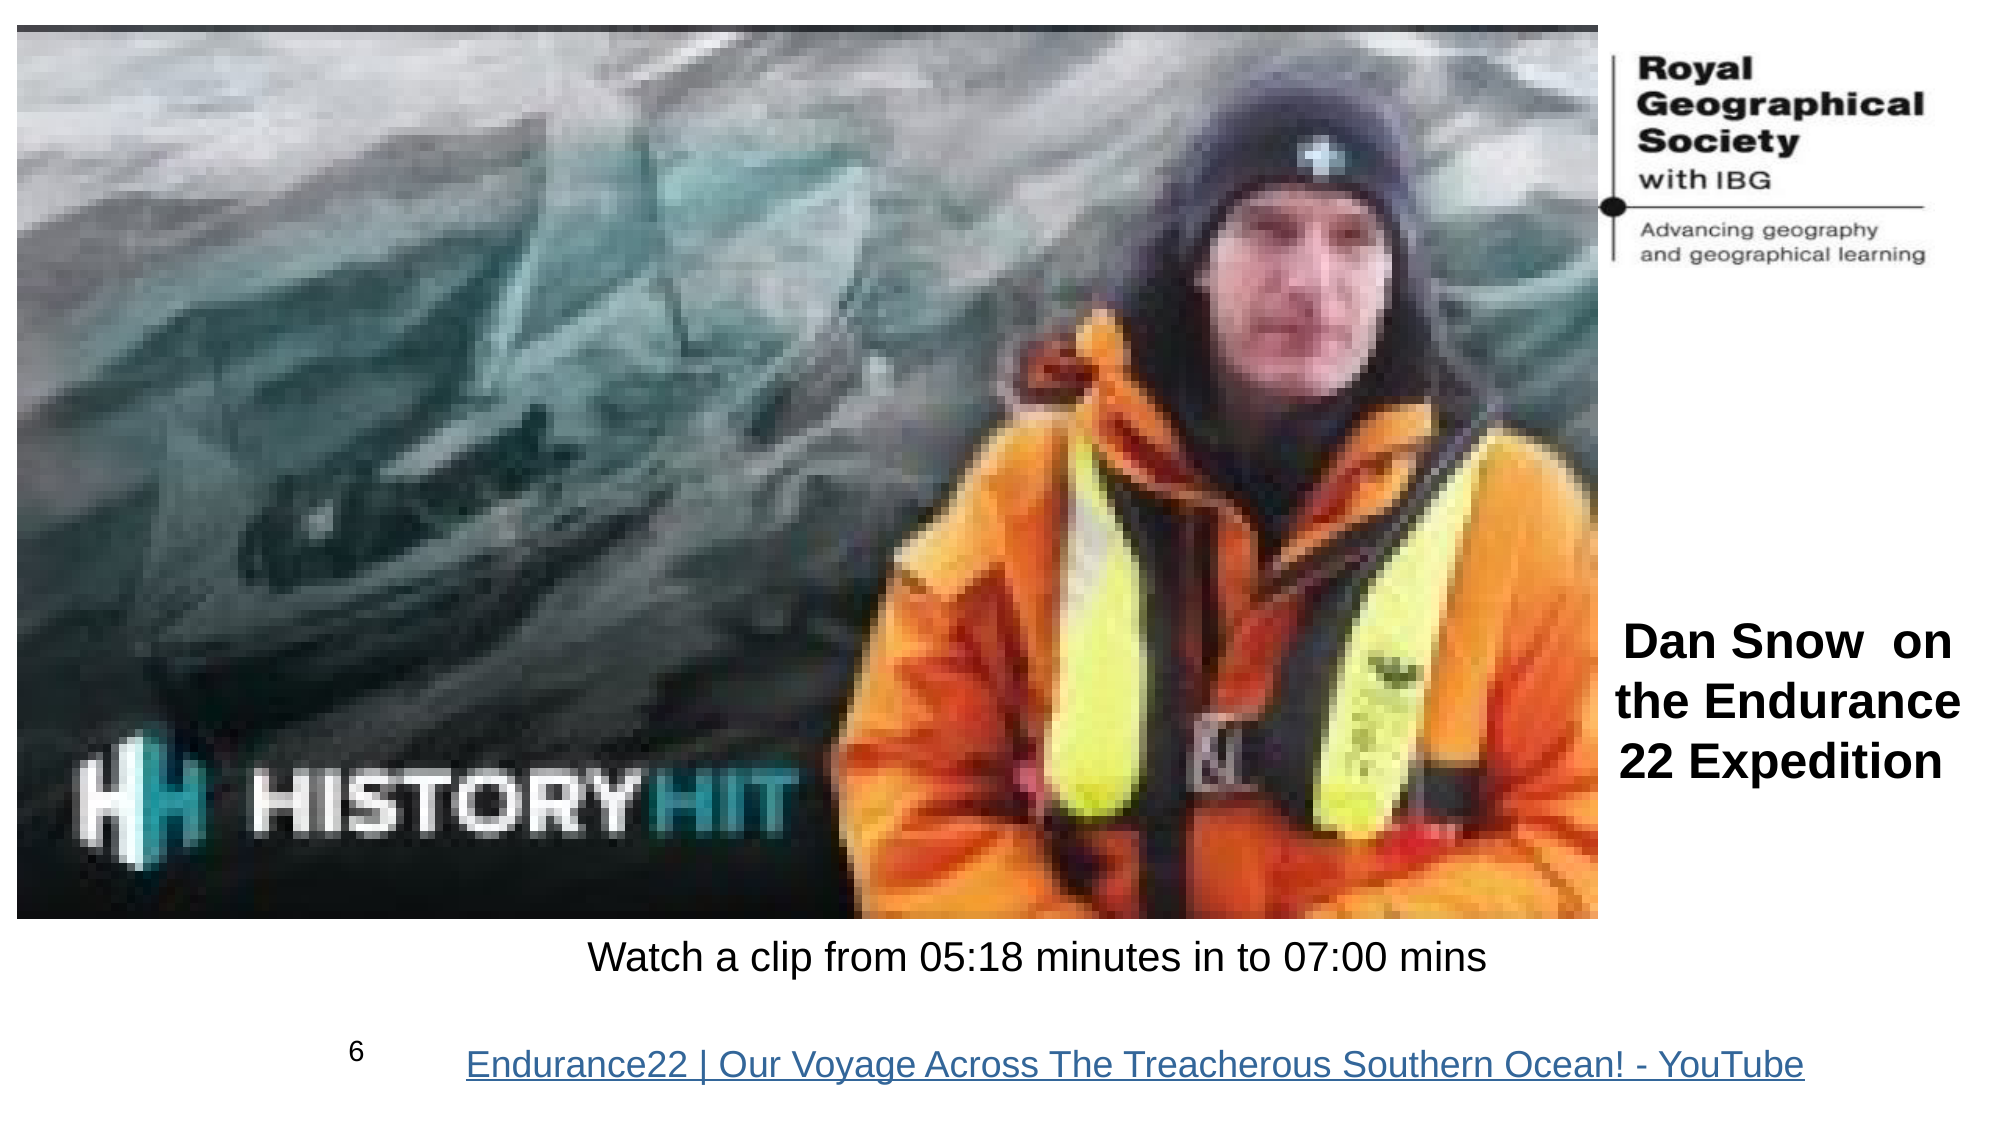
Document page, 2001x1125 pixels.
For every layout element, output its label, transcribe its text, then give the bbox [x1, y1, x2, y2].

picture [1600, 51, 1935, 268]
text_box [15, 24, 1600, 920]
text_box Watch a clip from 05:18 minutes in to 07:00 mins [572, 921, 1706, 987]
slide_number 6 [333, 1025, 617, 1100]
text_box Endurance22 | Our Voyage Across The Treacherous Southern Ocean! - YouTube [451, 1032, 1861, 1092]
text_box Dan Snow on the Endurance 22 Expedition [1605, 601, 1984, 797]
